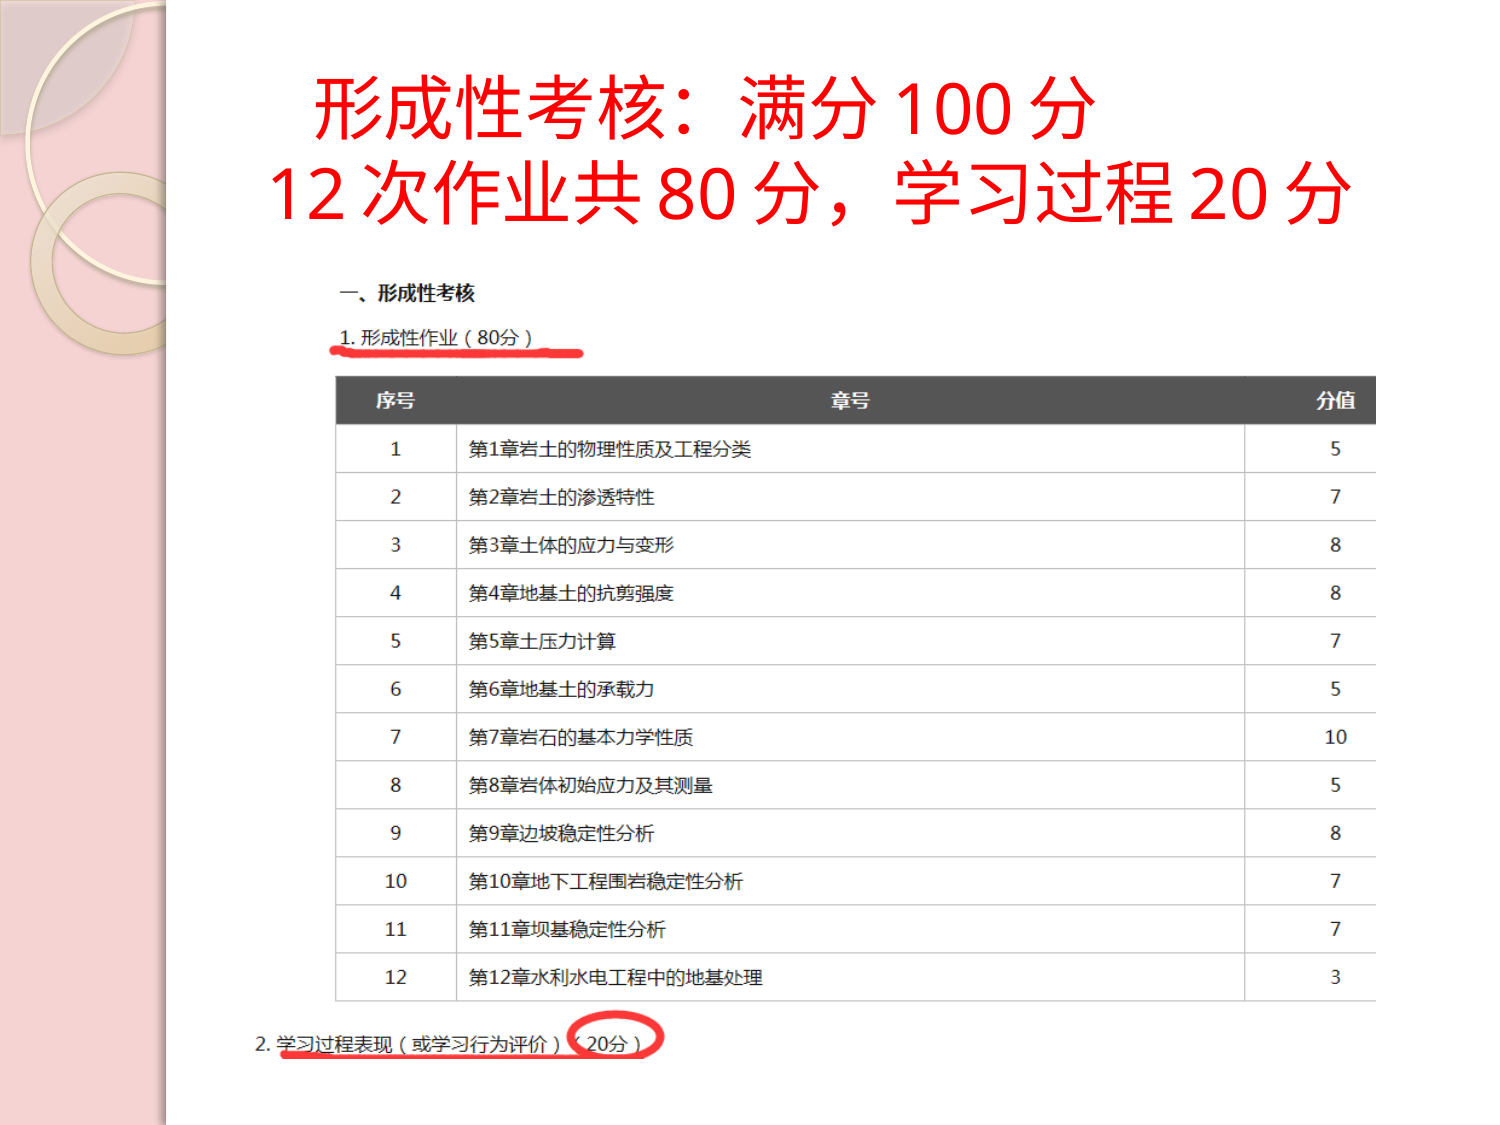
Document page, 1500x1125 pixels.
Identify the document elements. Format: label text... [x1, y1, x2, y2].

picture [229, 266, 1377, 1059]
title 形成性考核：满分100分 12次作业共80分，学习过程20分 [206, 54, 1437, 243]
